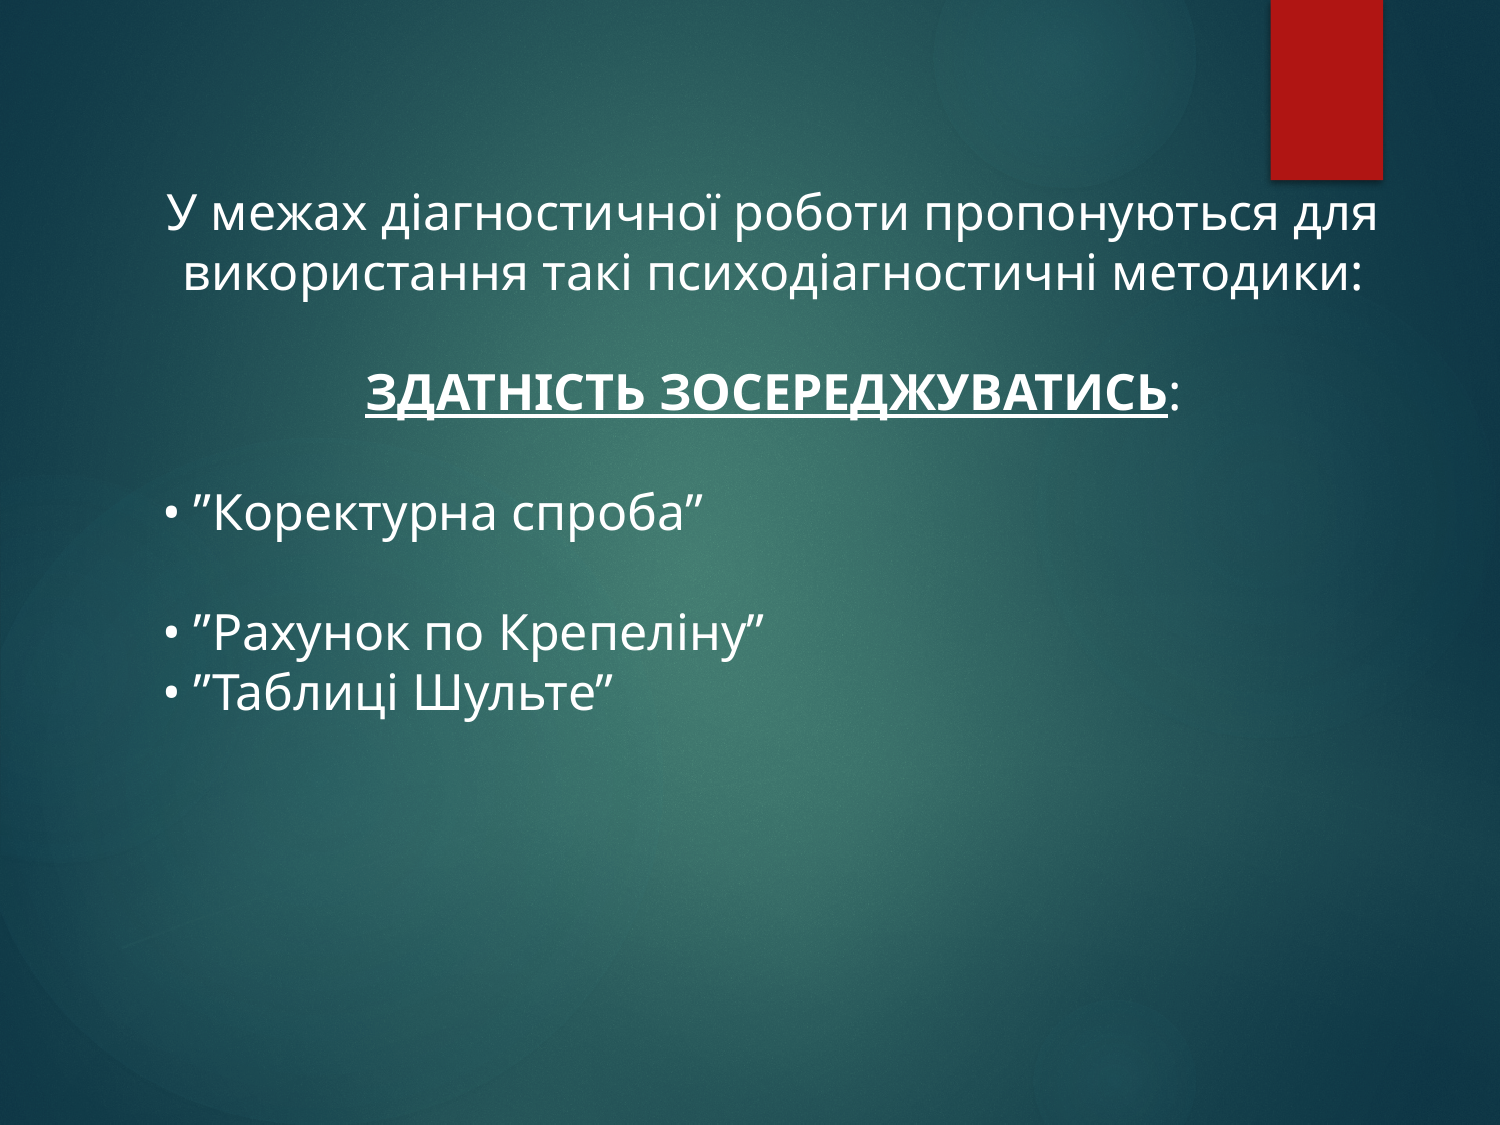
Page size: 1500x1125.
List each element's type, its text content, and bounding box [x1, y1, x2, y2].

text_box У межах діагностичної роботи пропонуються для використання такі психодіагностичні методики: ЗДАТНІСТЬ ЗОСЕРЕДЖУВАТИСЬ: • ”Коректурна спроба” • ”Рахунок по Крепеліну” • ”Таблиці Шульте” [147, 172, 1400, 728]
